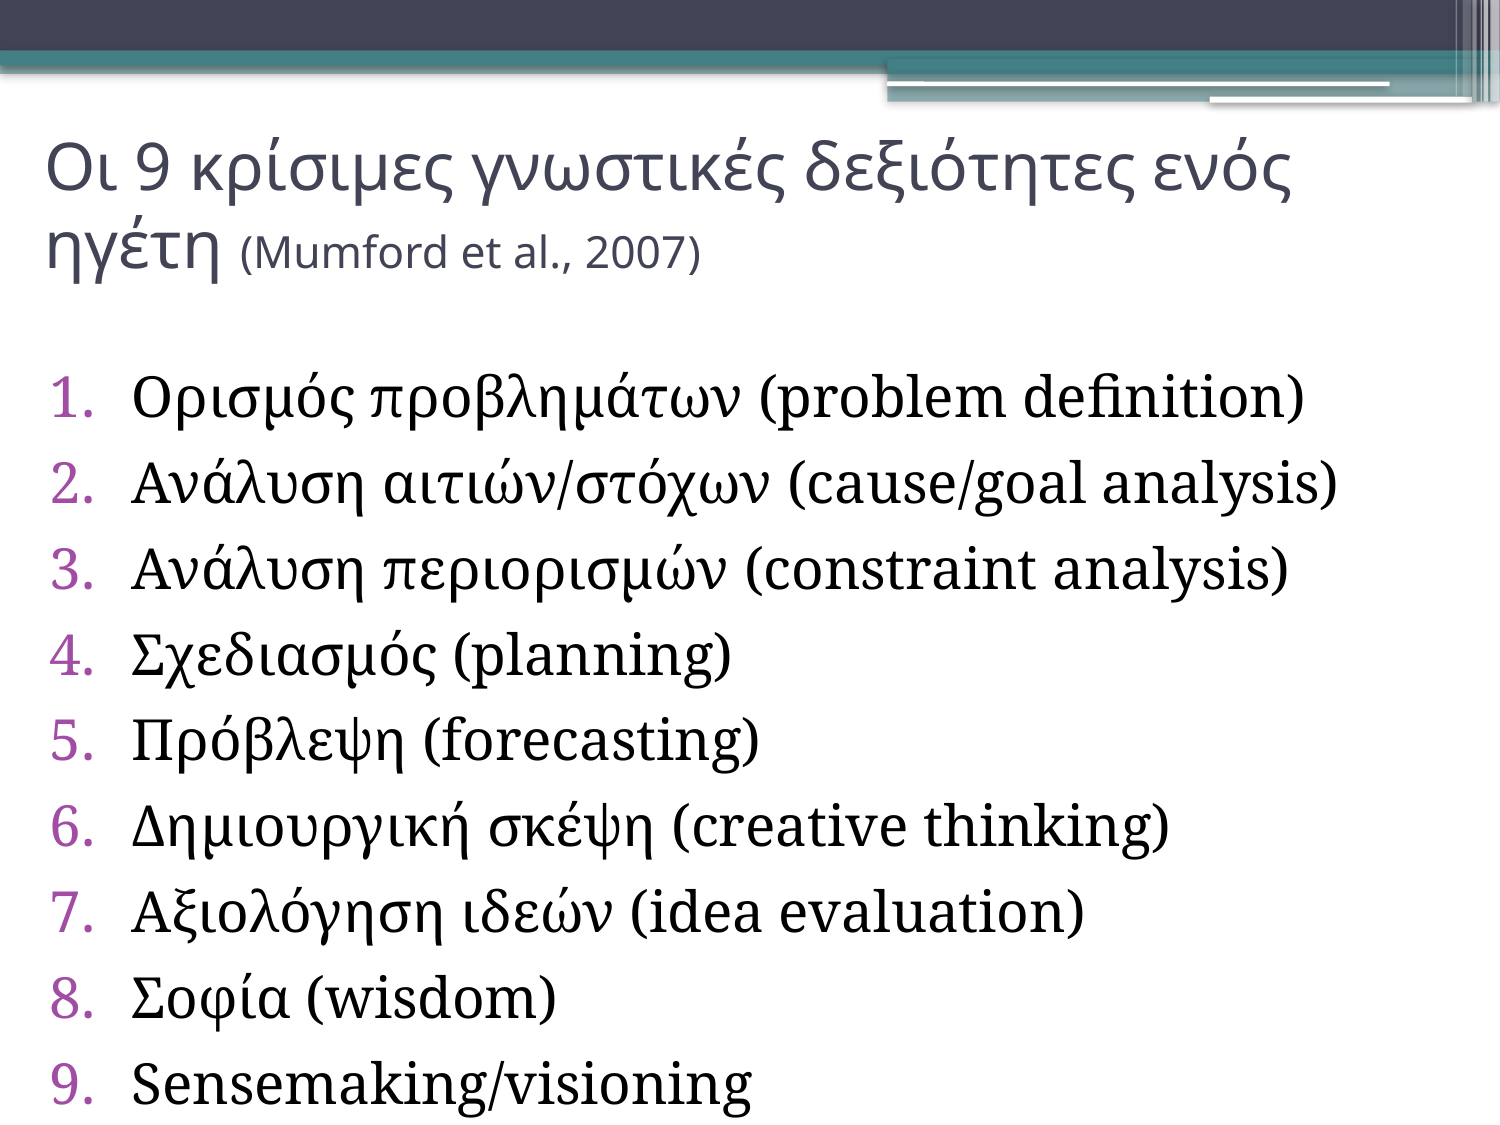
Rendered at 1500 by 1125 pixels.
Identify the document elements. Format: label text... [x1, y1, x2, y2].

title Οι 9 κρίσιμες γνωστικές δεξιότητες ενός ηγέτη (Mumford et al., 2007) [29, 115, 1436, 291]
list Ορισμός προβλημάτων (problem definition) Ανάλυση αιτιών/στόχων (cause/goal analysis) Ανάλυση περιορισμών (constraint analysis) Σχεδιασμός (planning) Πρόβλεψη (forecasting) Δημιουργική σκέψη (creative thinking) Αξιολόγηση ιδεών (idea evaluation) Σοφία (wisdom) Sensemaking/visioning [17, 353, 1459, 1125]
